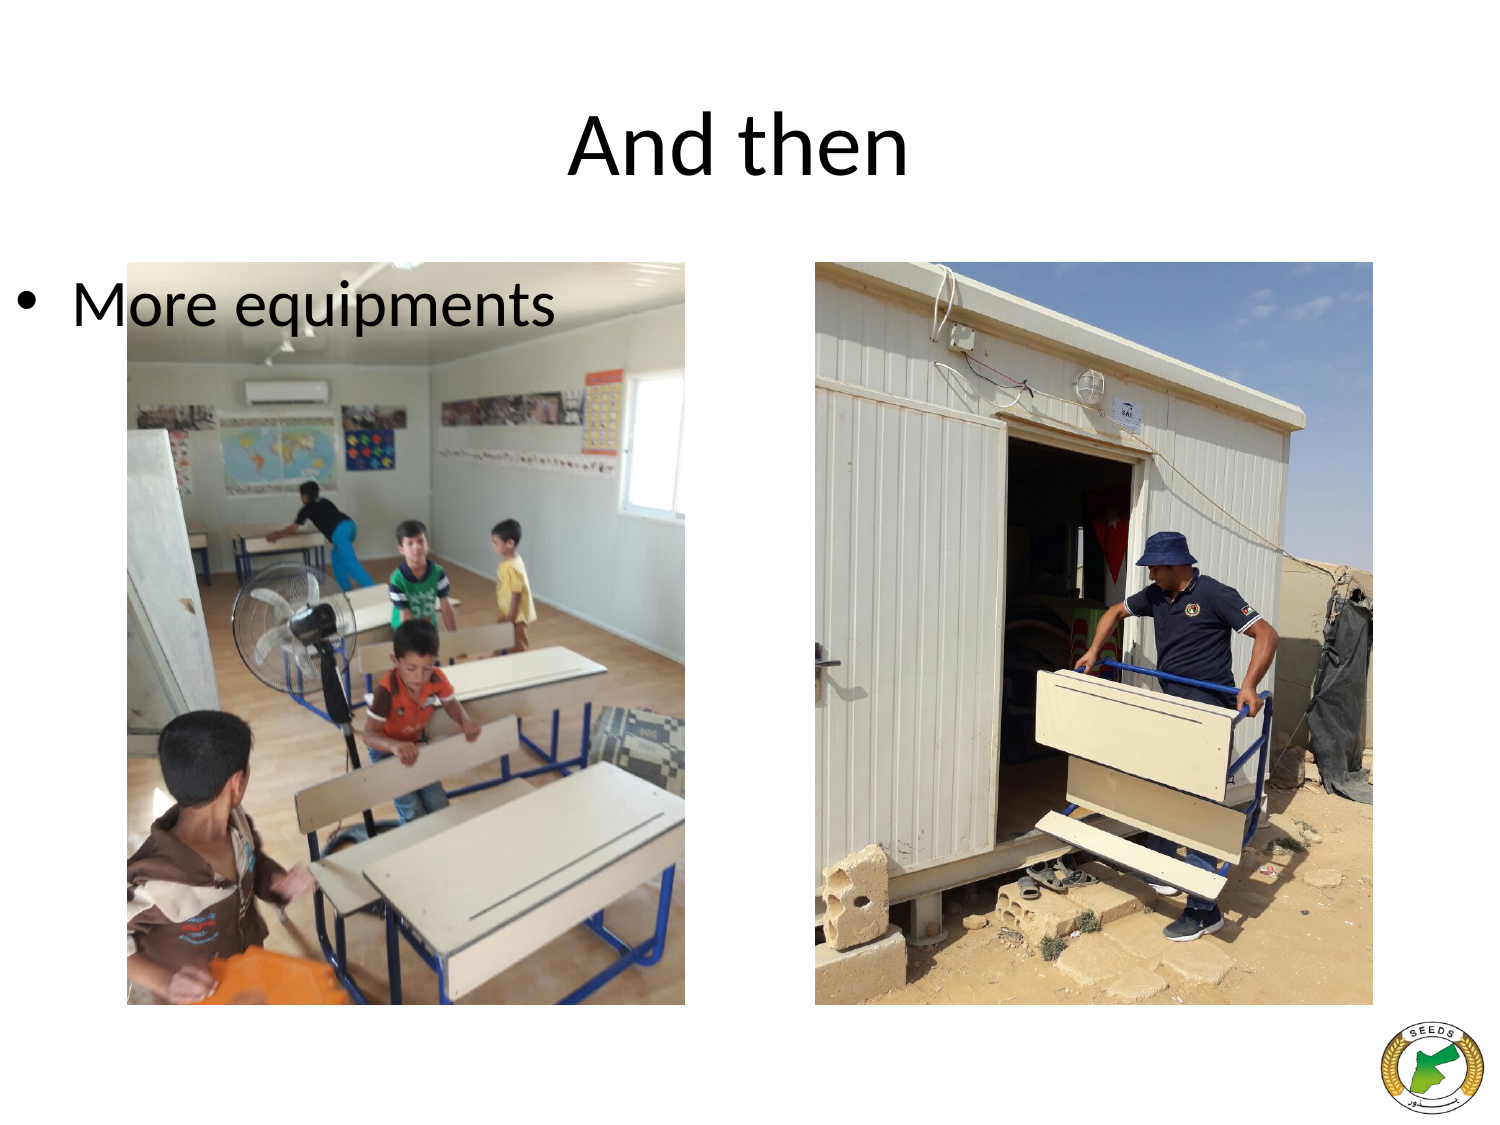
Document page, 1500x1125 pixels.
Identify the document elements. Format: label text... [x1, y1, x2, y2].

list More equipments [0, 251, 1075, 357]
picture [1362, 1011, 1500, 1125]
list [127, 262, 685, 1006]
title And then [75, 45, 1425, 233]
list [815, 262, 1373, 1006]
